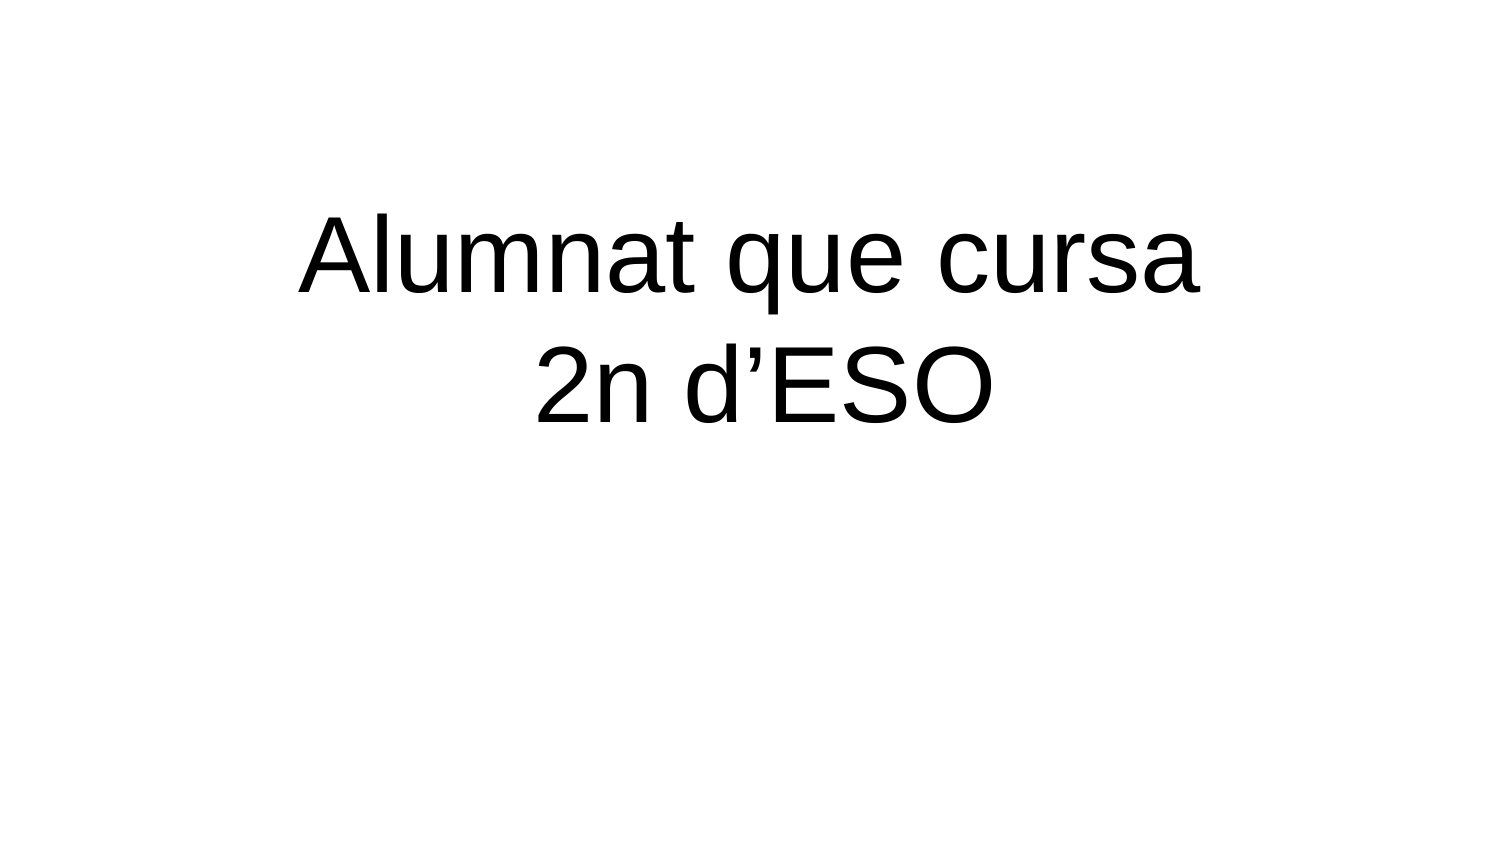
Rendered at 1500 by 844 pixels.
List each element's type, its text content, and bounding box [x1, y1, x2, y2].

title Alumnat que cursa 2n d’ESO [51, 122, 1449, 459]
